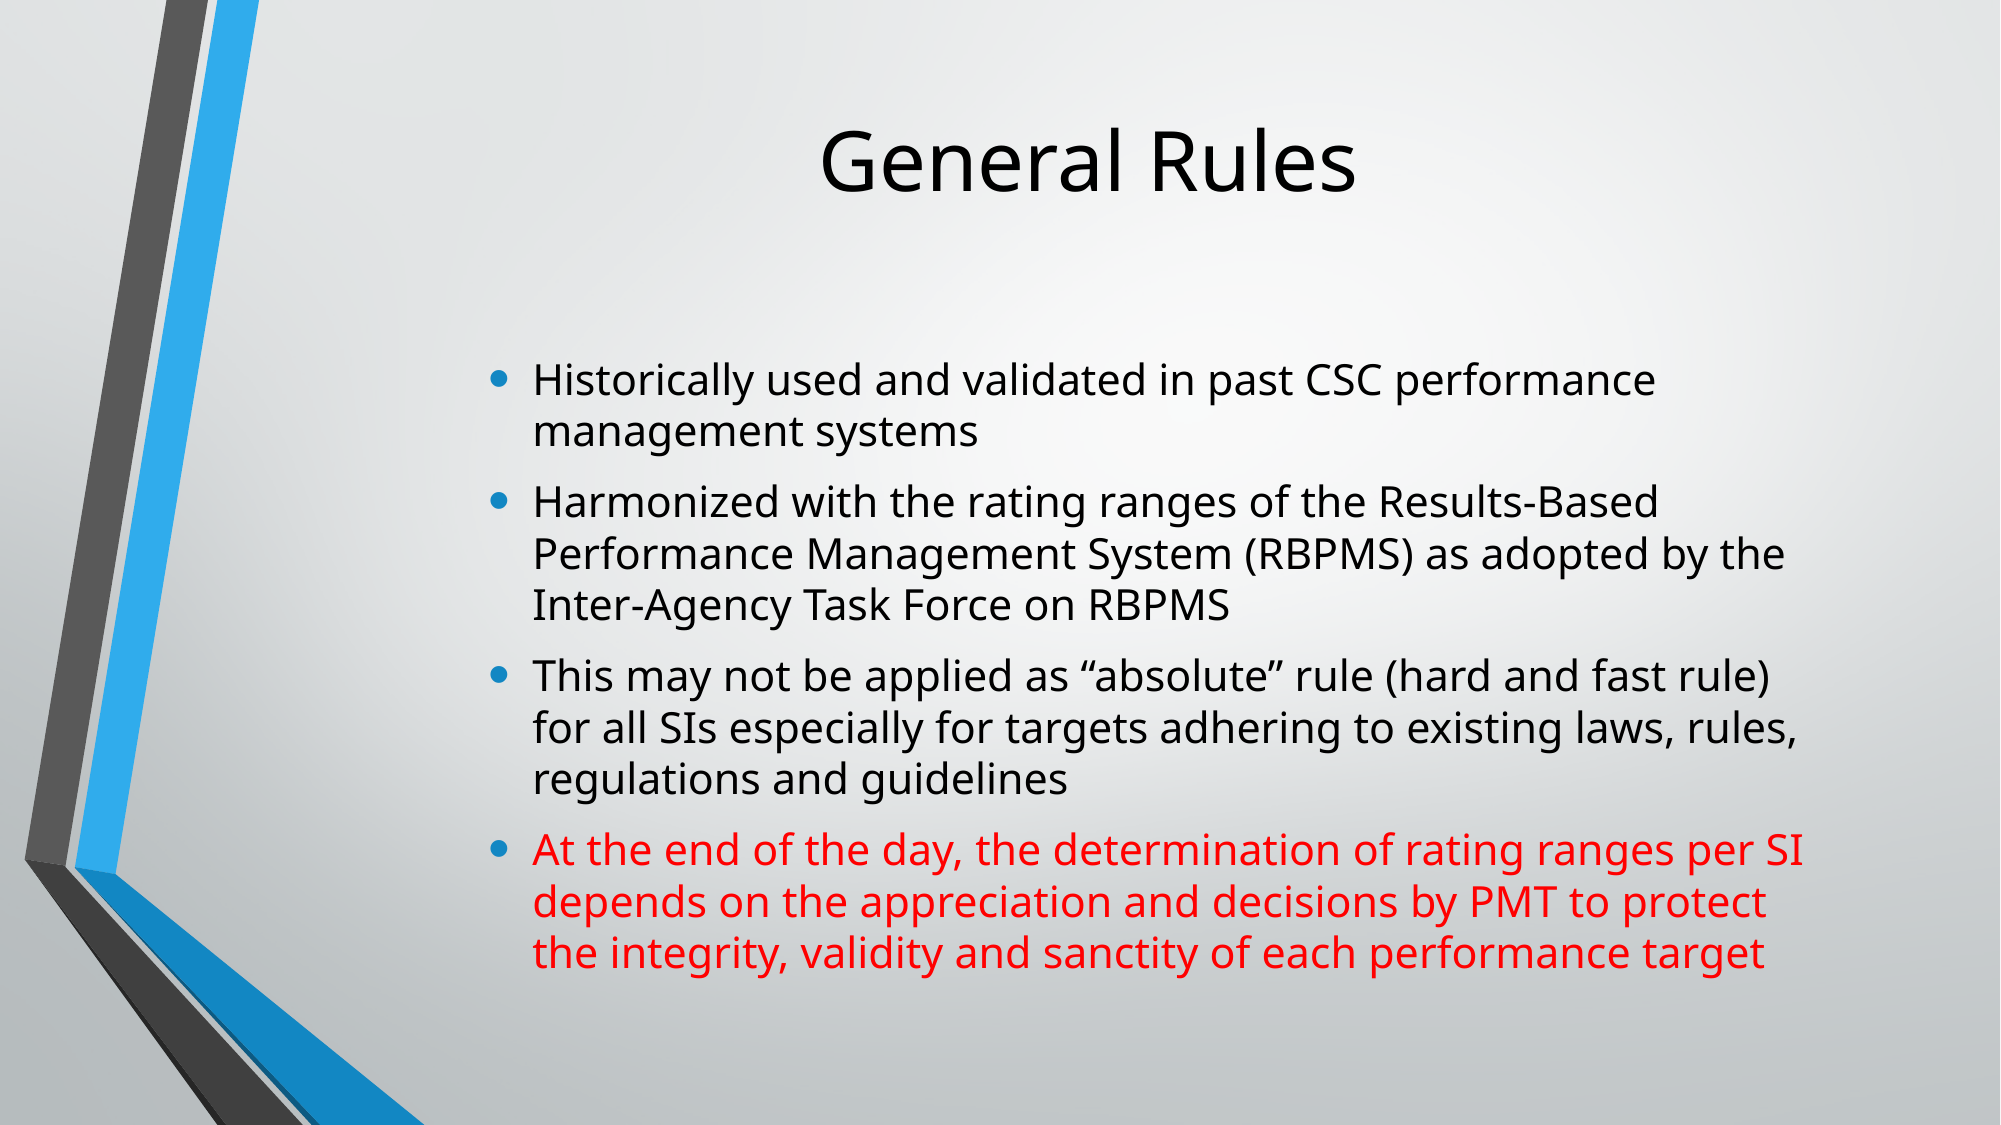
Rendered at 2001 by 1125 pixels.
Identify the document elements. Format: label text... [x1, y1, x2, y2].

list Historically used and validated in past CSC performance management systems Harmonized with the rating ranges of the Results-Based Performance Management System (RBPMS) as adopted by the Inter-Agency Task Force on RBPMS This may not be applied as “absolute” rule (hard and fast rule) for all SIs especially for targets adhering to existing laws, rules, regulations and guidelines At the end of the day, the determination of rating ranges per SI depends on the appreciation and decisions by PMT to protect the integrity, validity and sanctity of each performance target [473, 273, 1846, 1034]
title General Rules [333, 42, 1846, 274]
